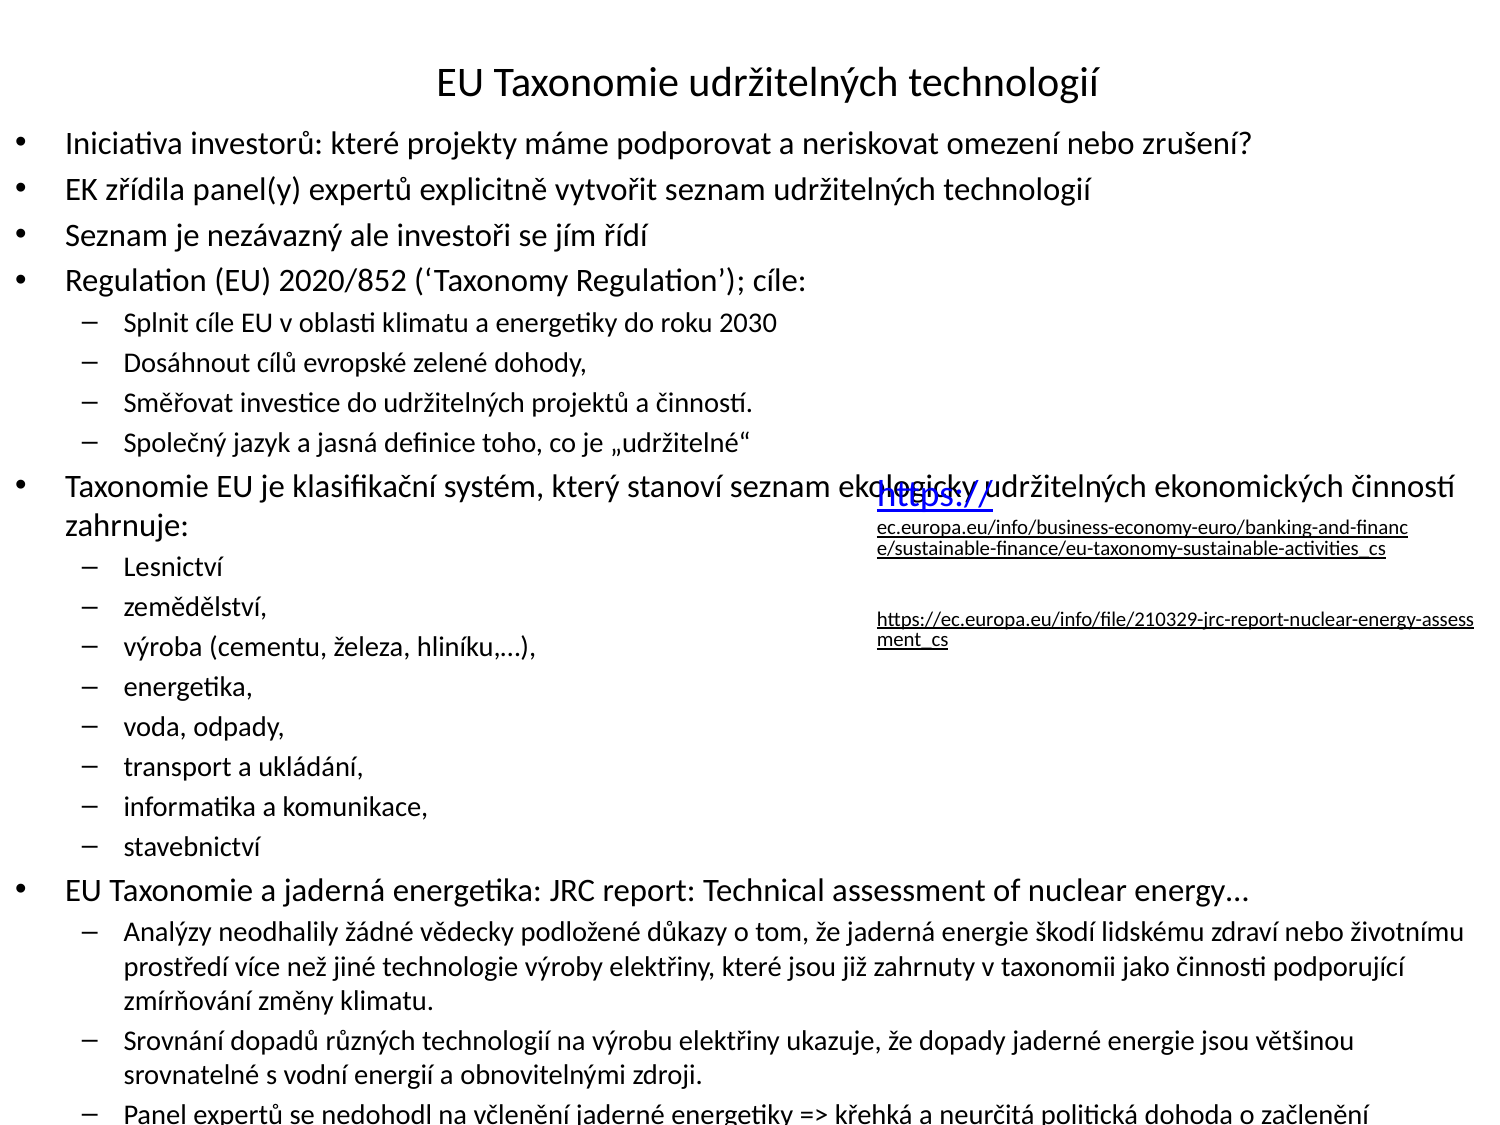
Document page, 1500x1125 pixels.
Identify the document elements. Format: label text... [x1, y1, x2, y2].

list Iniciativa investorů: které projekty máme podporovat a neriskovat omezení nebo zrušení? EK zřídila panel(y) expertů explicitně vytvořit seznam udržitelných technologií Seznam je nezávazný ale investoři se jím řídí Regulation (EU) 2020/852 (‘Taxonomy Regulation’); cíle: Splnit cíle EU v oblasti klimatu a energetiky do roku 2030 Dosáhnout cílů evropské zelené dohody, Směřovat investice do udržitelných projektů a činností. Společný jazyk a jasná definice toho, co je „udržitelné“ Taxonomie EU je klasifikační systém, který stanoví seznam ekologicky udržitelných ekonomických činností zahrnuje: Lesnictví zemědělství, výroba (cementu, železa, hliníku,…), energetika, voda, odpady, transport a ukládání, informatika a komunikace, stavebnictví EU Taxonomie a jaderná energetika: JRC report: Technical assessment of nuclear energy… Analýzy neodhalily žádné vědecky podložené důkazy o tom, že jaderná energie škodí lidskému zdraví nebo životnímu prostředí více než jiné technologie výroby elektřiny, které jsou již zahrnuty v taxonomii jako činnosti podporující zmírňování změny klimatu. Srovnání dopadů různých technologií na výrobu elektřiny ukazuje, že dopady jaderné energie jsou většinou srovnatelné s vodní energií a obnovitelnými zdroji. Panel expertů se nedohodl na včlenění jaderné energetiky => křehká a neurčitá politická dohoda o začlenění [0, 114, 1500, 1125]
text_box https://ec.europa.eu/info/business-economy-euro/banking-and-finance/sustainable-finance/eu-taxonomy-sustainable-activities_cs [862, 461, 1430, 592]
text_box https://ec.europa.eu/info/file/210329-jrc-report-nuclear-energy-assessment_cs [862, 597, 1500, 663]
title EU Taxonomie udržitelných technologií [76, 46, 1459, 113]
